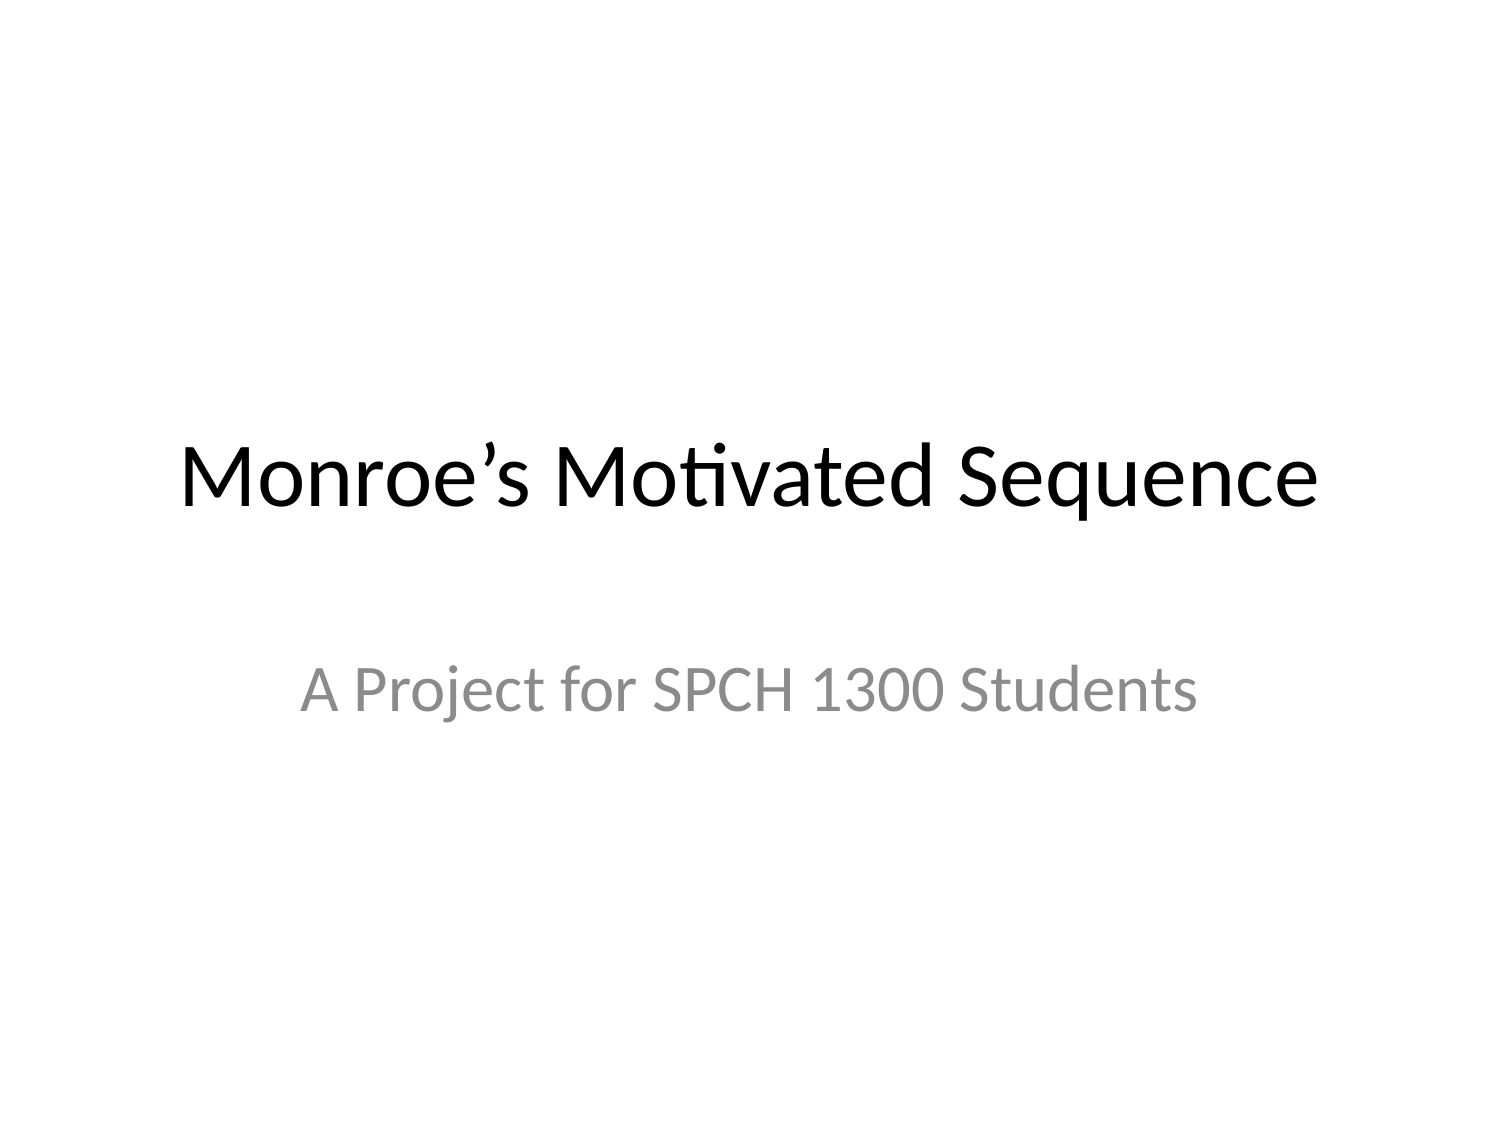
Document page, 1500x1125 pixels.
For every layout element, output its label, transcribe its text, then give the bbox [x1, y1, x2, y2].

subtitle A Project for SPCH 1300 Students [225, 637, 1275, 925]
title Monroe’s Motivated Sequence [112, 349, 1388, 591]
